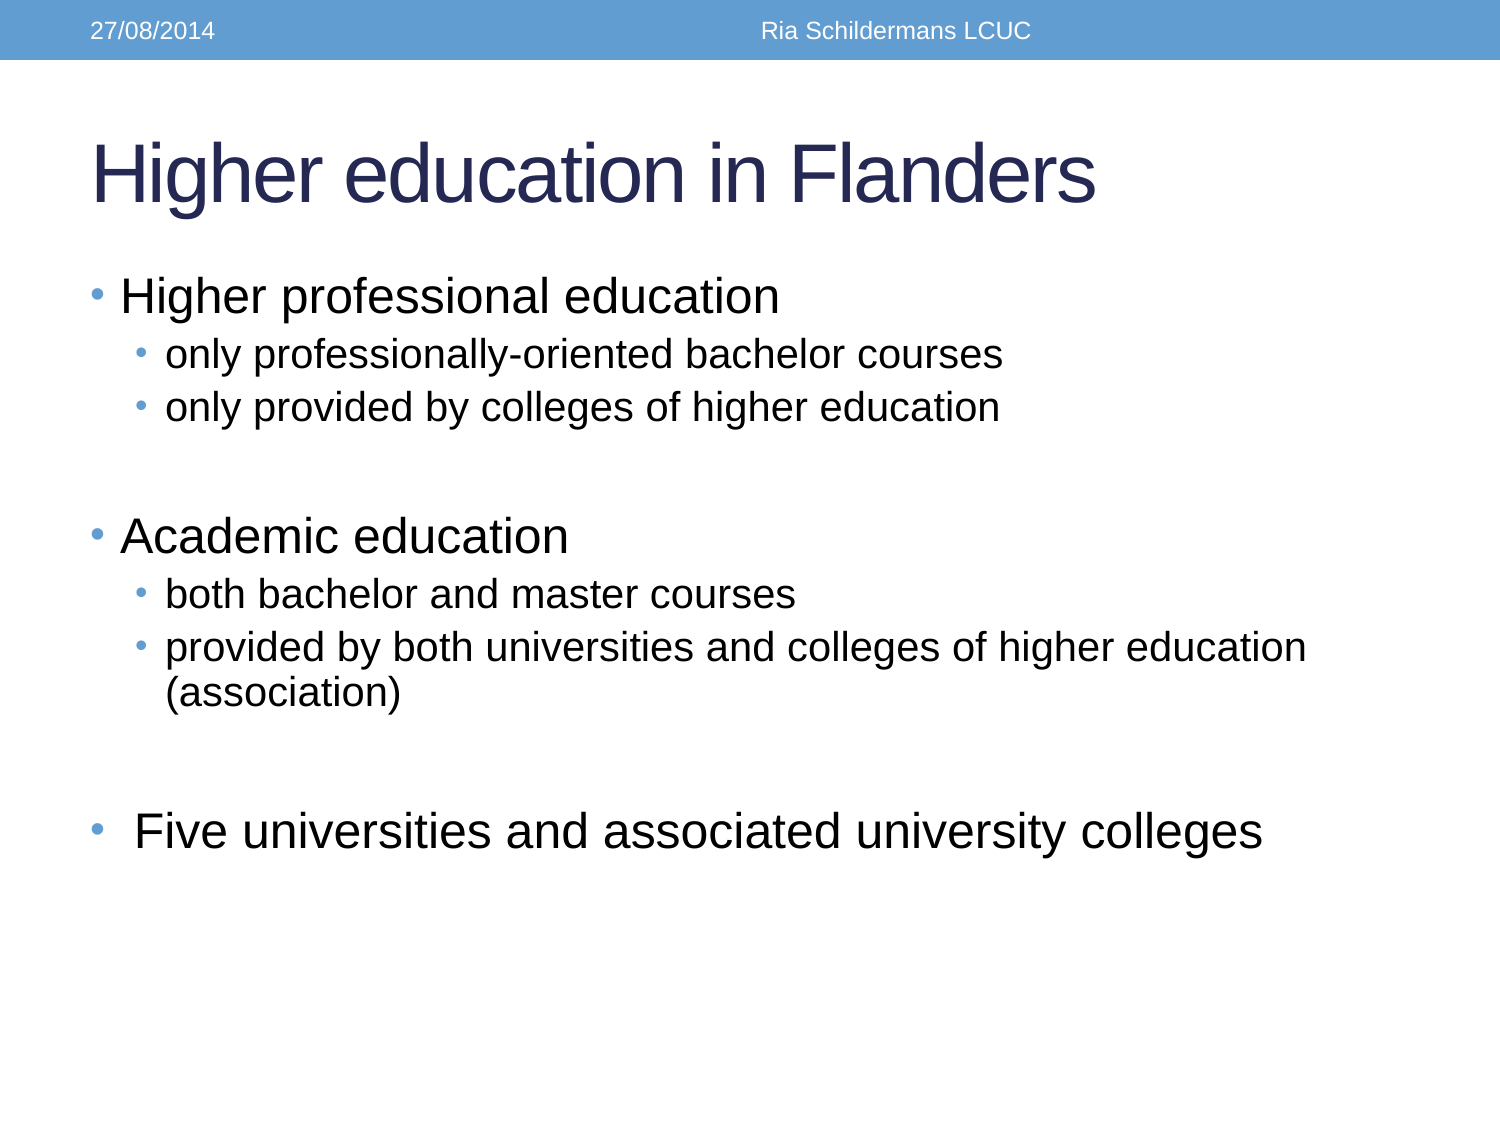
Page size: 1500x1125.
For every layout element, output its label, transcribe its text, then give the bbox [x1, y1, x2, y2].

footer Ria Schildermans LCUC [562, 3, 1238, 57]
title Higher education in Flanders [75, 87, 1425, 250]
list Higher professional education only professionally-oriented bachelor courses only provided by colleges of higher education Academic education both bachelor and master courses provided by both universities and colleges of higher education (association) Five universities and associated university colleges [75, 262, 1425, 1063]
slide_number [75, 3, 550, 57]
